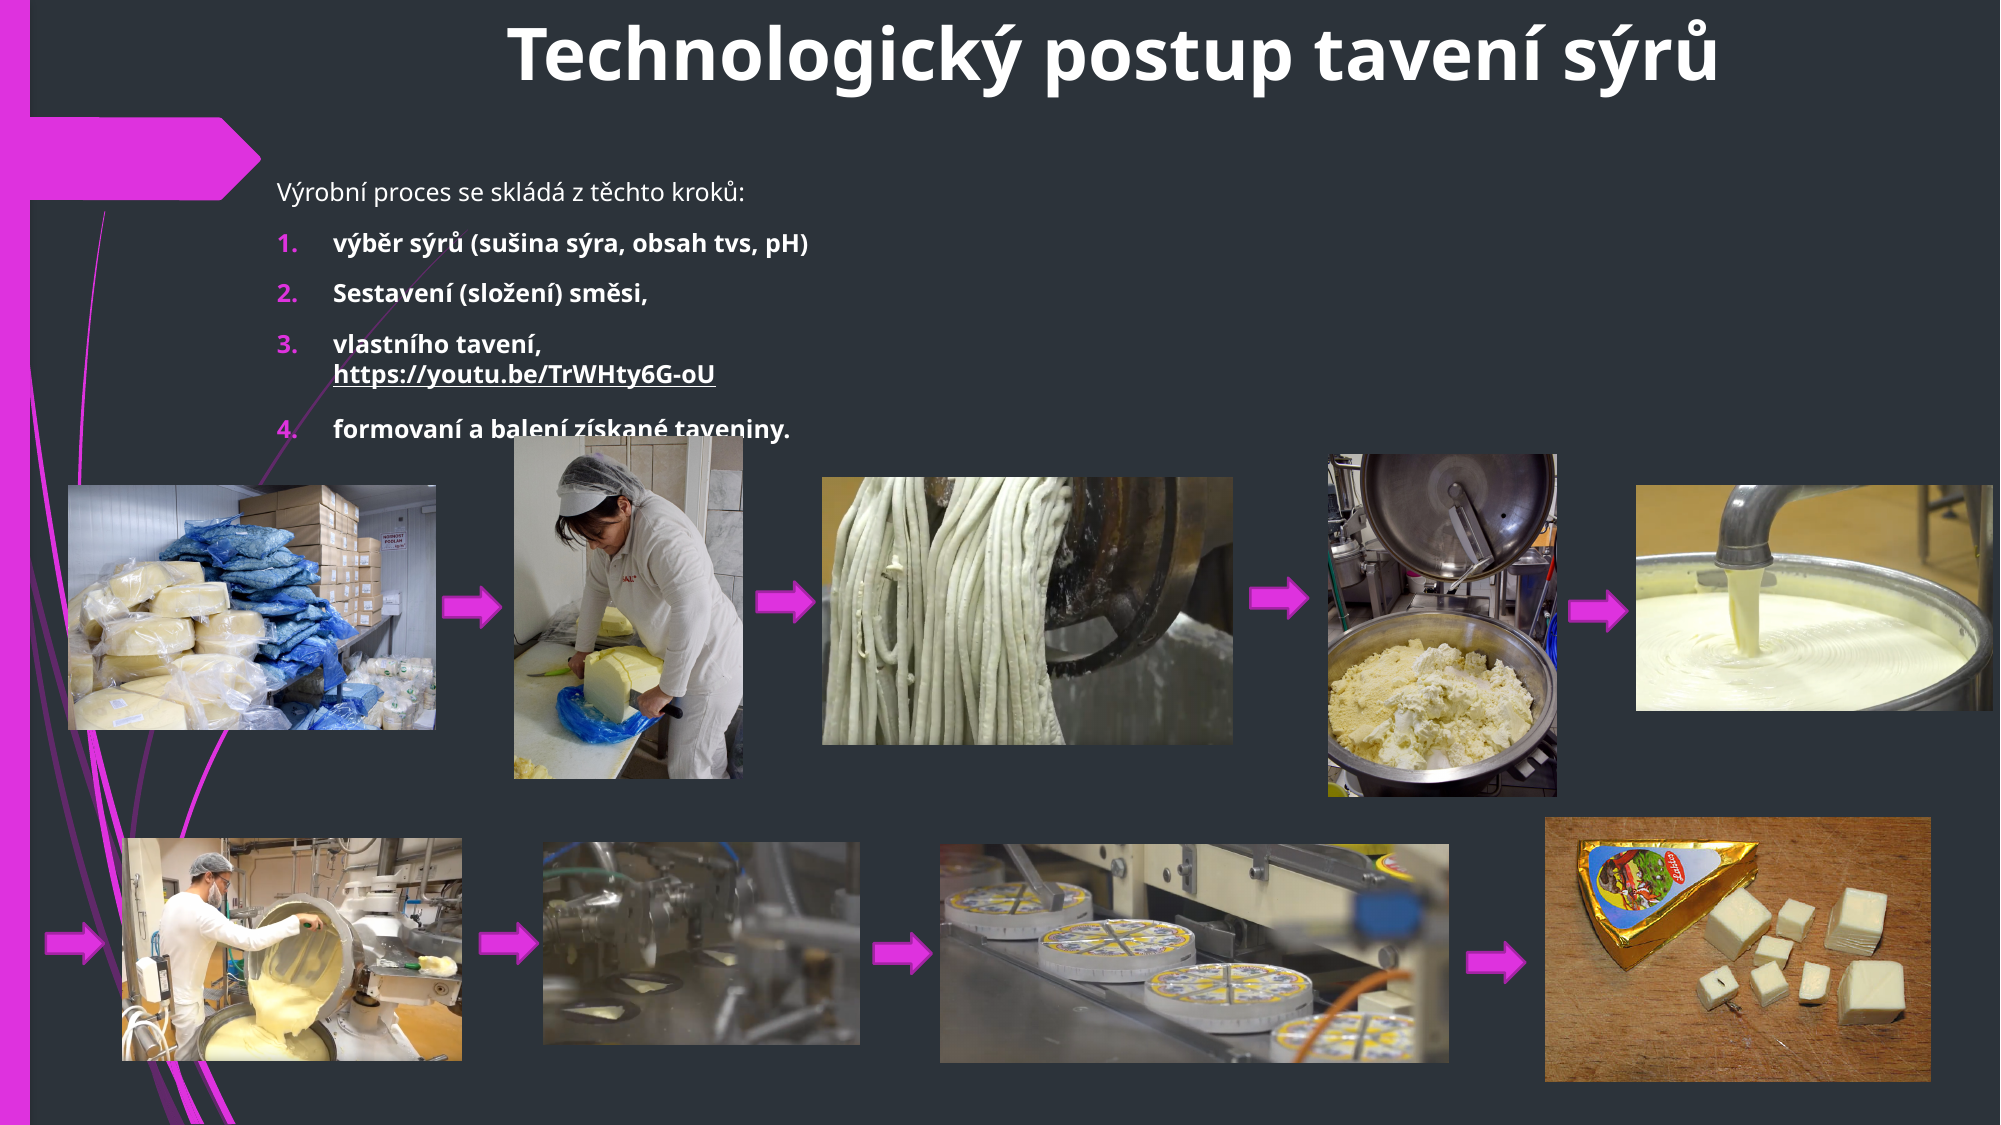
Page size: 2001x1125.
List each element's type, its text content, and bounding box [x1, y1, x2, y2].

picture [122, 838, 462, 1061]
text_box [1249, 576, 1310, 620]
text_box [1465, 940, 1527, 985]
text_box [44, 921, 105, 966]
picture [542, 842, 860, 1045]
text_box [478, 921, 537, 966]
text_box [872, 931, 933, 976]
picture [1328, 454, 1558, 797]
text_box [441, 585, 503, 629]
picture [1636, 485, 1993, 711]
picture [940, 843, 1450, 1063]
list Výrobní proces se skládá z těchto kroků: výběr sýrů (sušina sýra, obsah tvs, pH) Sestavení (složení) směsi, vlastního tavení, https://youtu.be/TrWHty6G-oU formovaní a balení získané taveniny. [261, 102, 1875, 1074]
picture [822, 477, 1233, 745]
picture [1545, 817, 1931, 1082]
picture [514, 436, 744, 779]
text_box [755, 580, 816, 624]
title Technologický postup tavení sýrů [383, 0, 1846, 102]
text_box [1568, 589, 1629, 633]
picture [68, 485, 436, 731]
